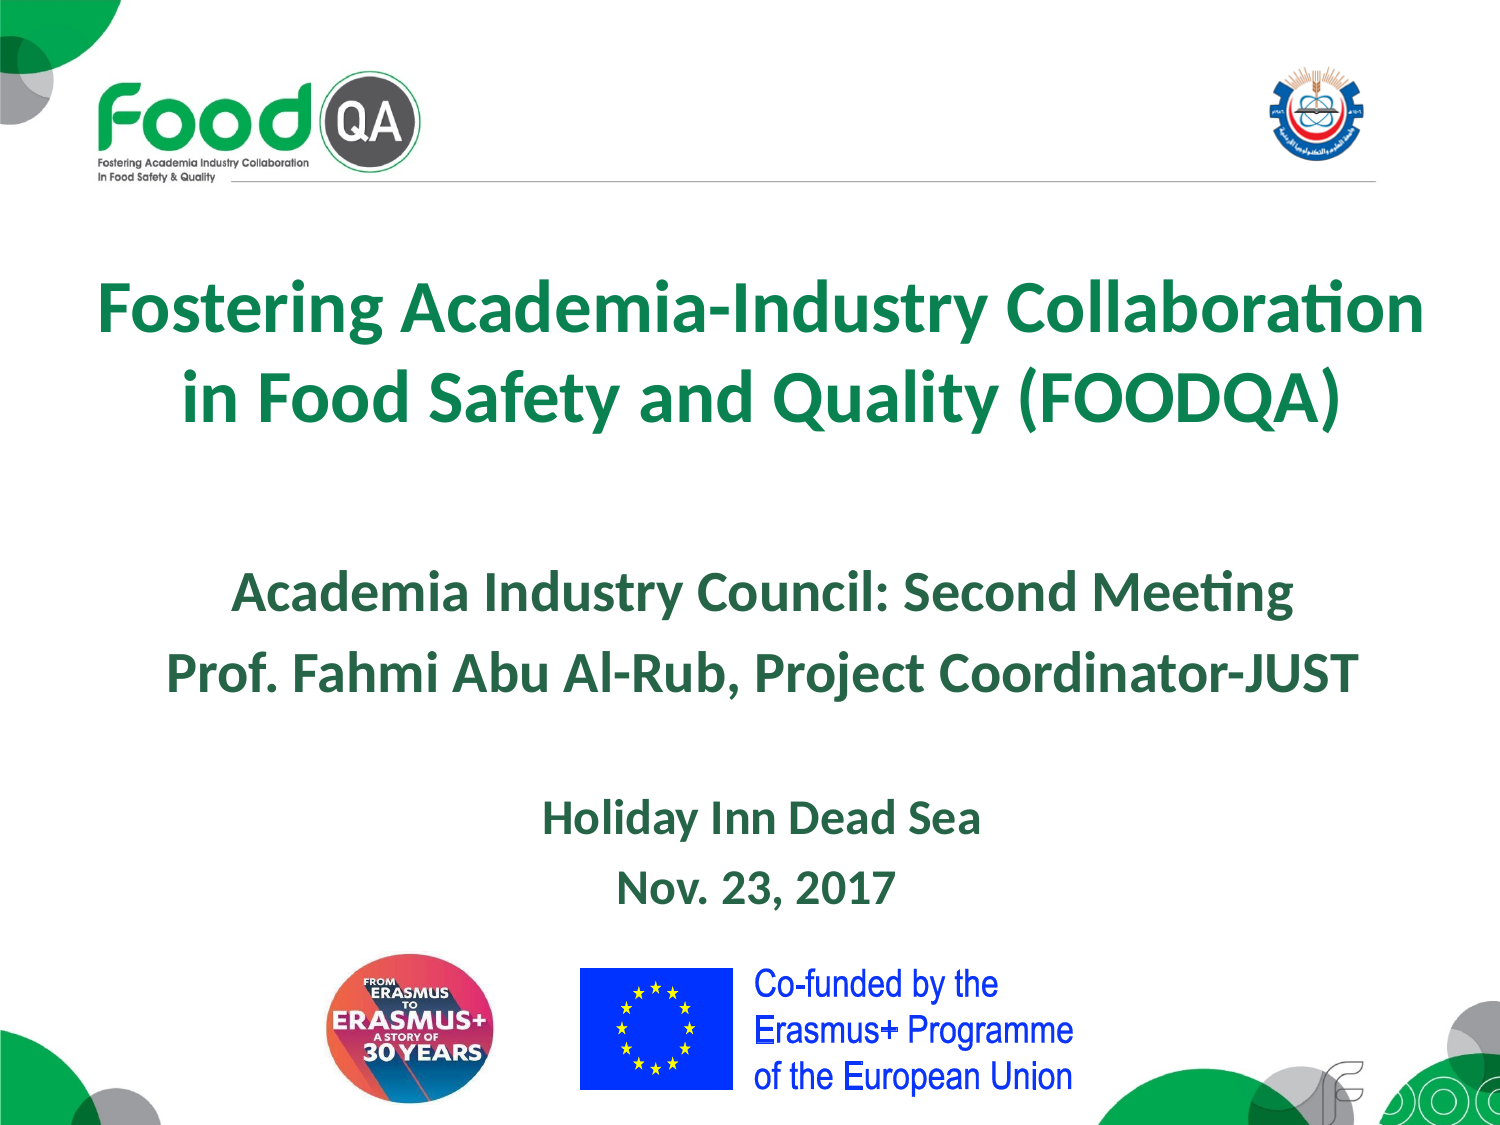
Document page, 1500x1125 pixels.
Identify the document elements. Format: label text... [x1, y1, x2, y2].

subtitle Fostering Academia-Industry Collaboration in Food Safety and Quality (FOODQA) [75, 249, 1450, 488]
picture [0, 931, 1500, 1125]
text_box Academia Industry Council: Second Meeting Prof. Fahmi Abu Al-Rub, Project Coordinator-JUST Holiday Inn Dead Sea Nov. 23, 2017 [49, 545, 1475, 725]
picture [0, 0, 1497, 188]
